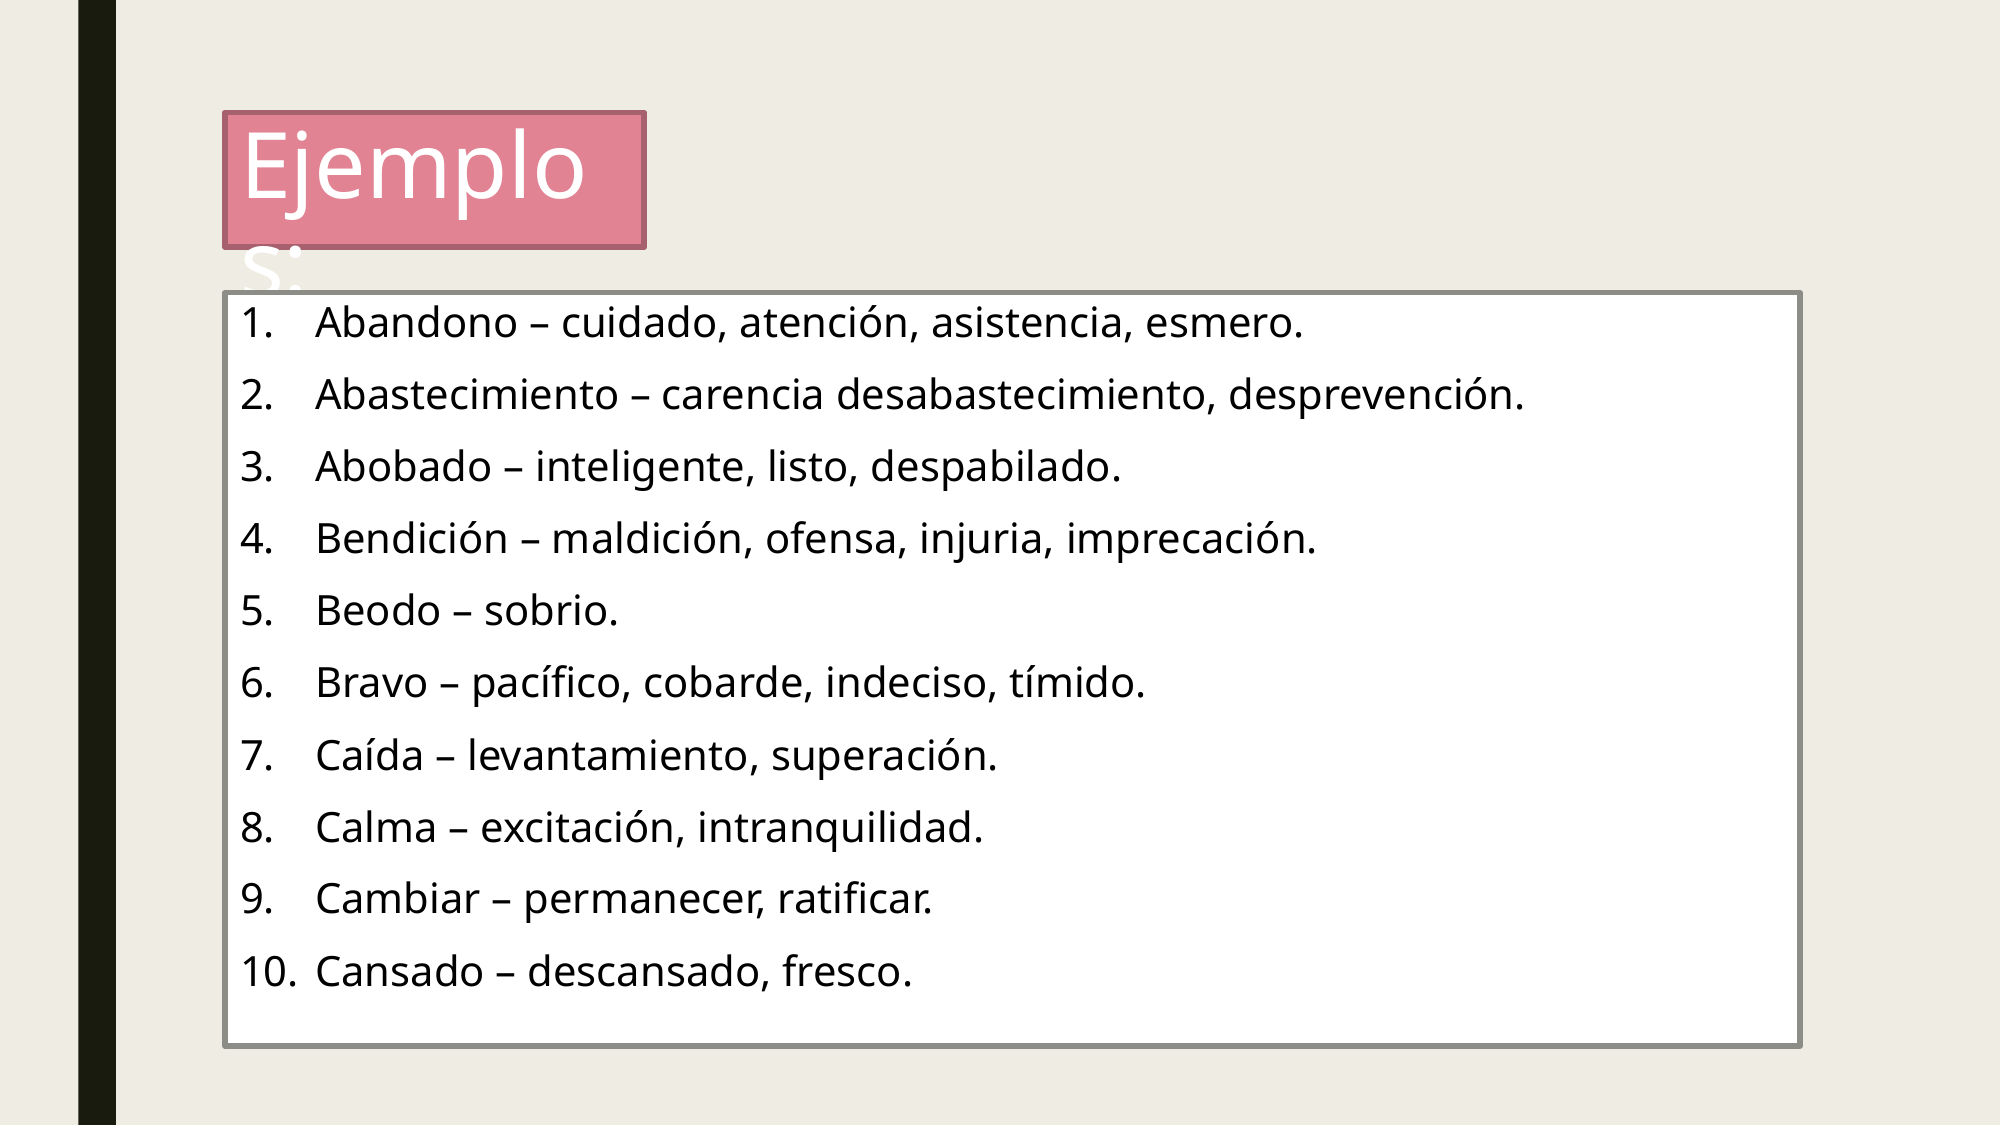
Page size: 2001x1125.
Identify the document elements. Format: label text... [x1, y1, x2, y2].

title Ejemplos: [222, 110, 647, 250]
list Abandono – cuidado, atención, asistencia, esmero. Abastecimiento – carencia desabastecimiento, desprevención. Abobado – inteligente, listo, despabilado. Bendición – maldición, ofensa, injuria, imprecación. Beodo – sobrio. Bravo – pacífico, cobarde, indeciso, tímido. Caída – levantamiento, superación. Calma – excitación, intranquilidad. Cambiar – permanecer, ratificar. Cansado – descansado, fresco. [222, 290, 1803, 1049]
